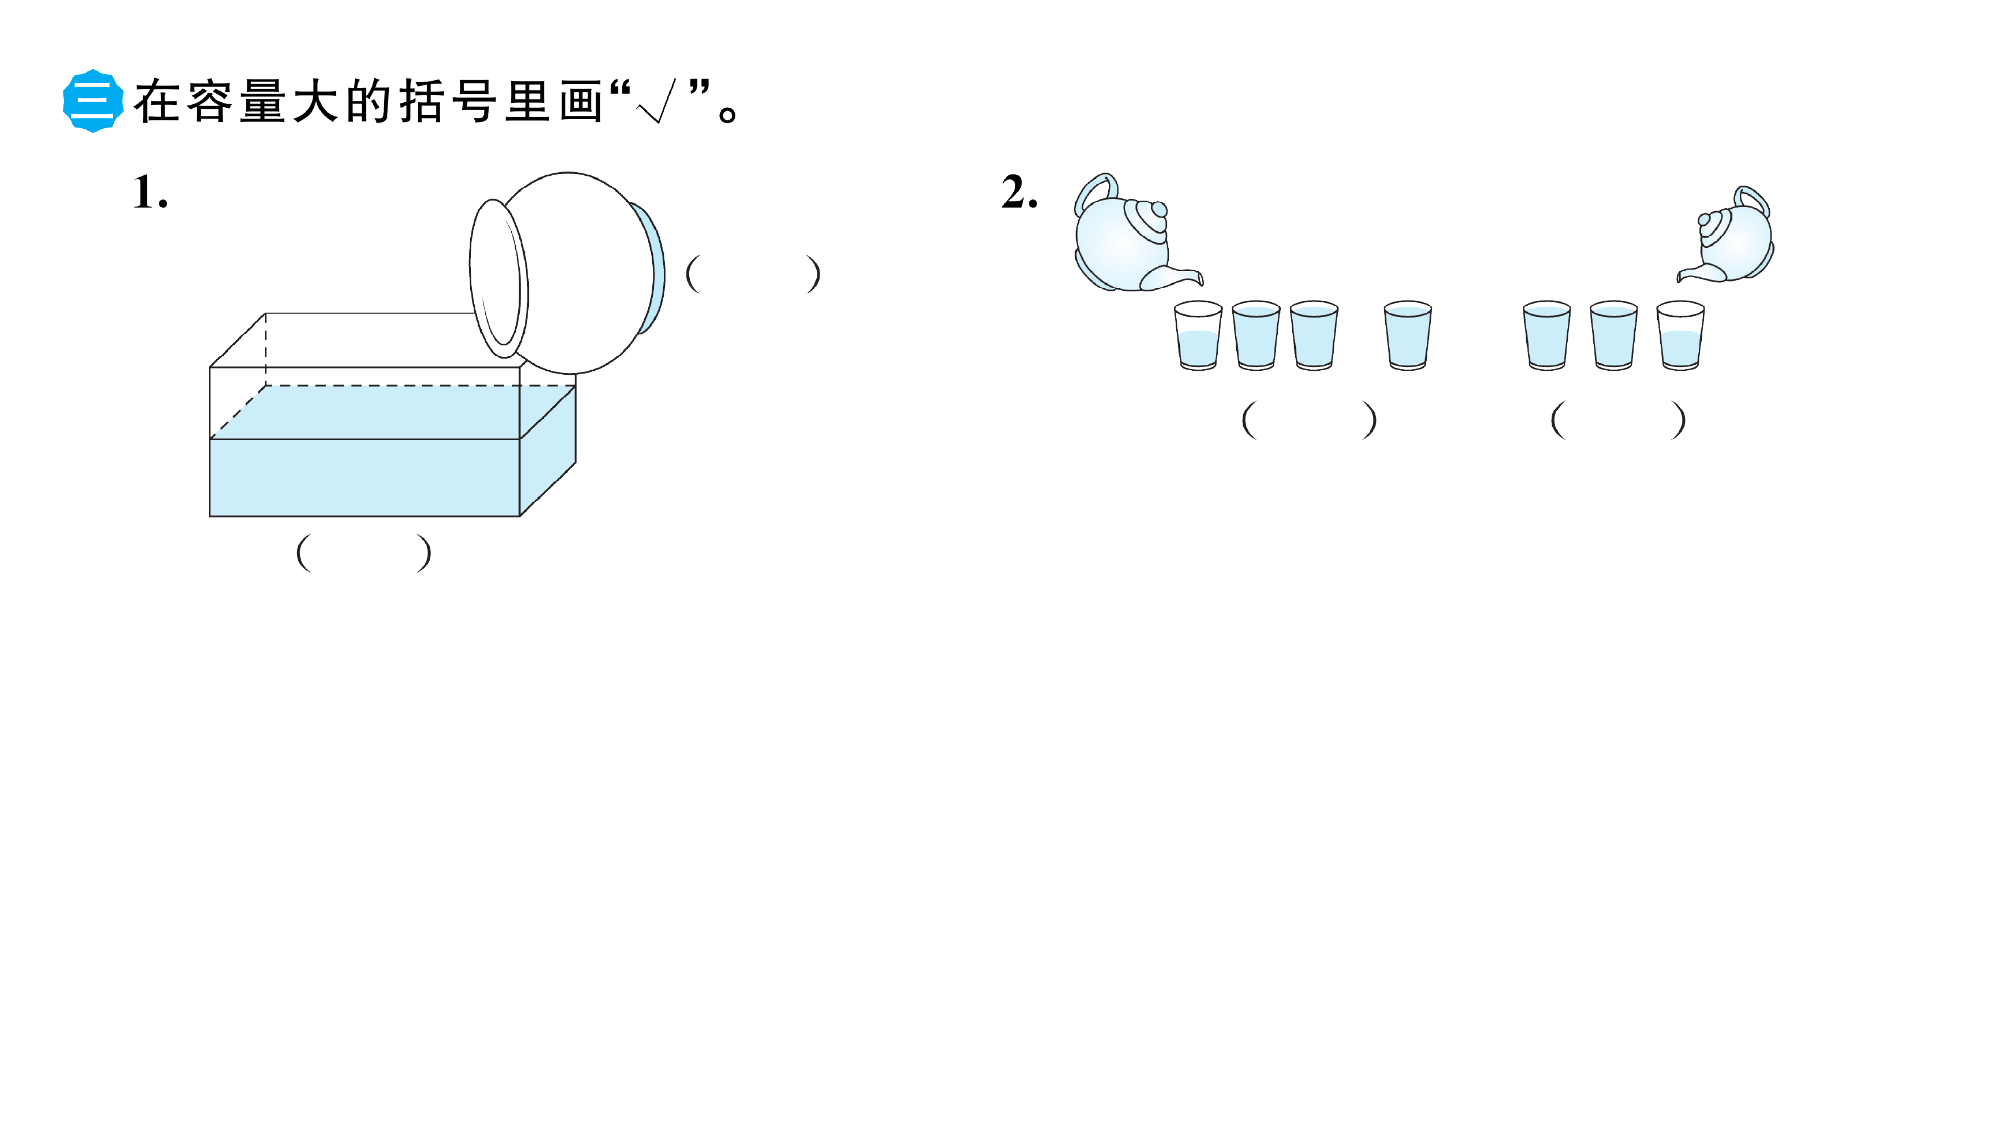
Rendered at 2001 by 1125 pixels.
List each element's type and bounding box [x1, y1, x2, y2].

picture [58, 58, 1949, 605]
